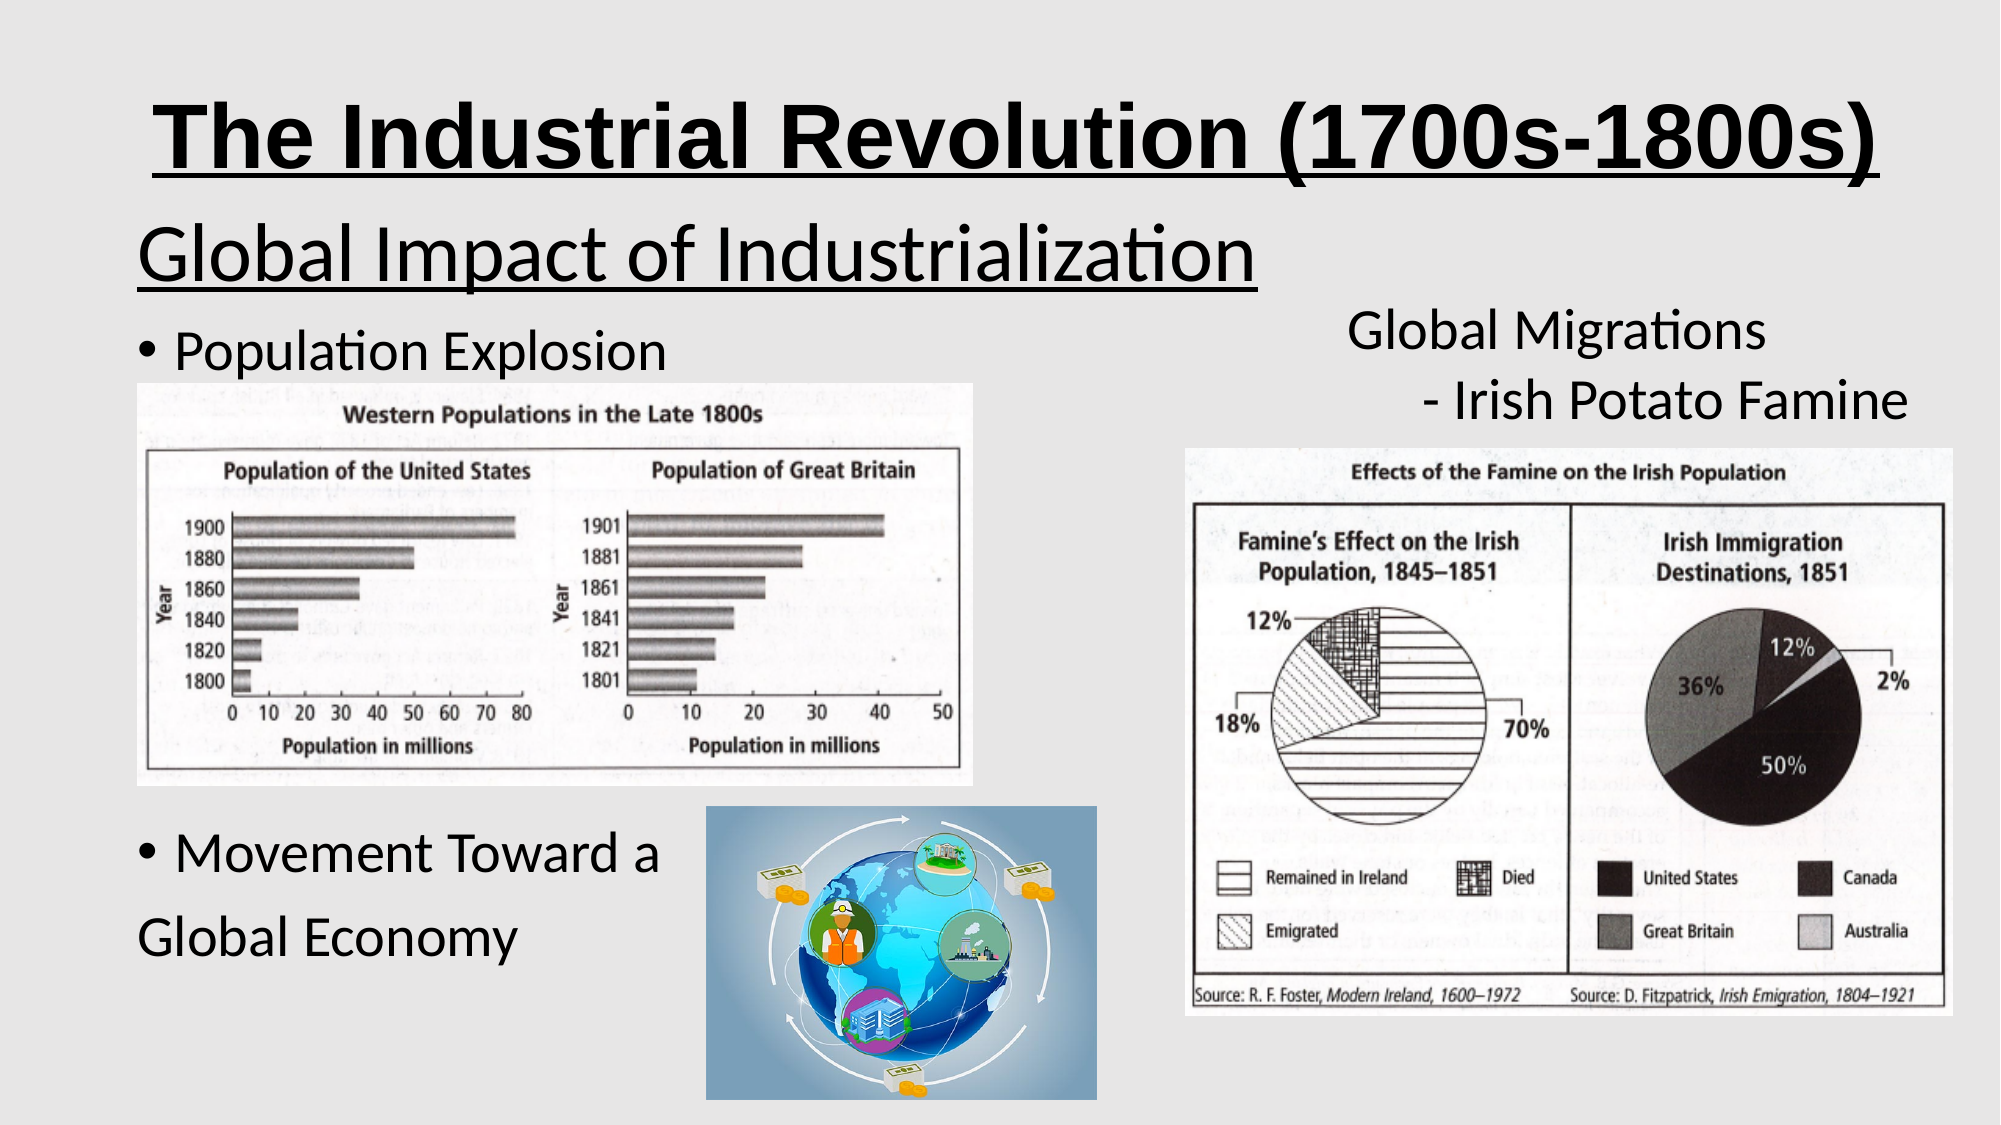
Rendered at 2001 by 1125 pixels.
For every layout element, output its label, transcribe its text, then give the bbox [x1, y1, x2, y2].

picture [706, 806, 1097, 1100]
text_box Global Migrations - Irish Potato Famine [1332, 283, 1953, 448]
list Global Impact of Industrialization Population Explosion Movement Toward a Global Economy [122, 202, 1863, 1016]
picture [137, 383, 973, 786]
picture [1185, 448, 1953, 1016]
title The Industrial Revolution (1700s-1800s) [137, 0, 1904, 278]
